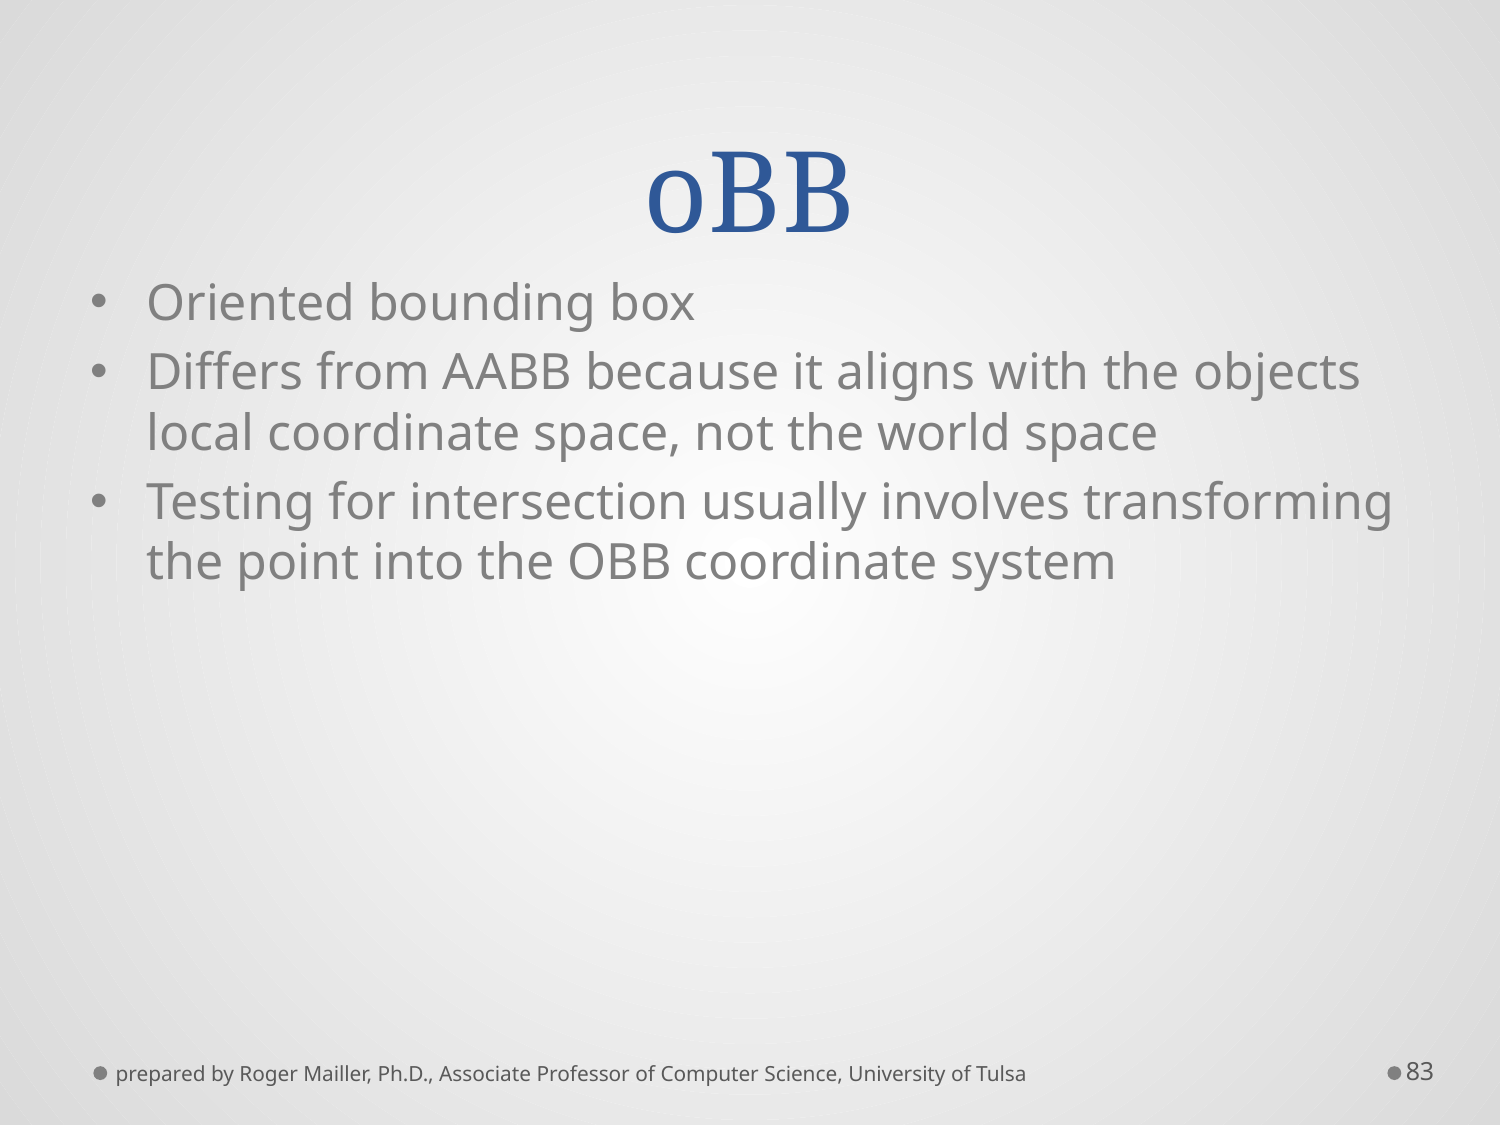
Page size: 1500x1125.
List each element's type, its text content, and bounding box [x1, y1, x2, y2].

title oBB [75, 0, 1425, 262]
footer prepared by Roger Mailler, Ph.D., Associate Professor of Computer Science, University of Tulsa [108, 1042, 1250, 1103]
list Oriented bounding box Differs from AABB because it aligns with the objects local coordinate space, not the world space Testing for intersection usually involves transforming the point into the OBB coordinate system [75, 262, 1425, 1005]
slide_number 83 [1401, 1042, 1494, 1103]
